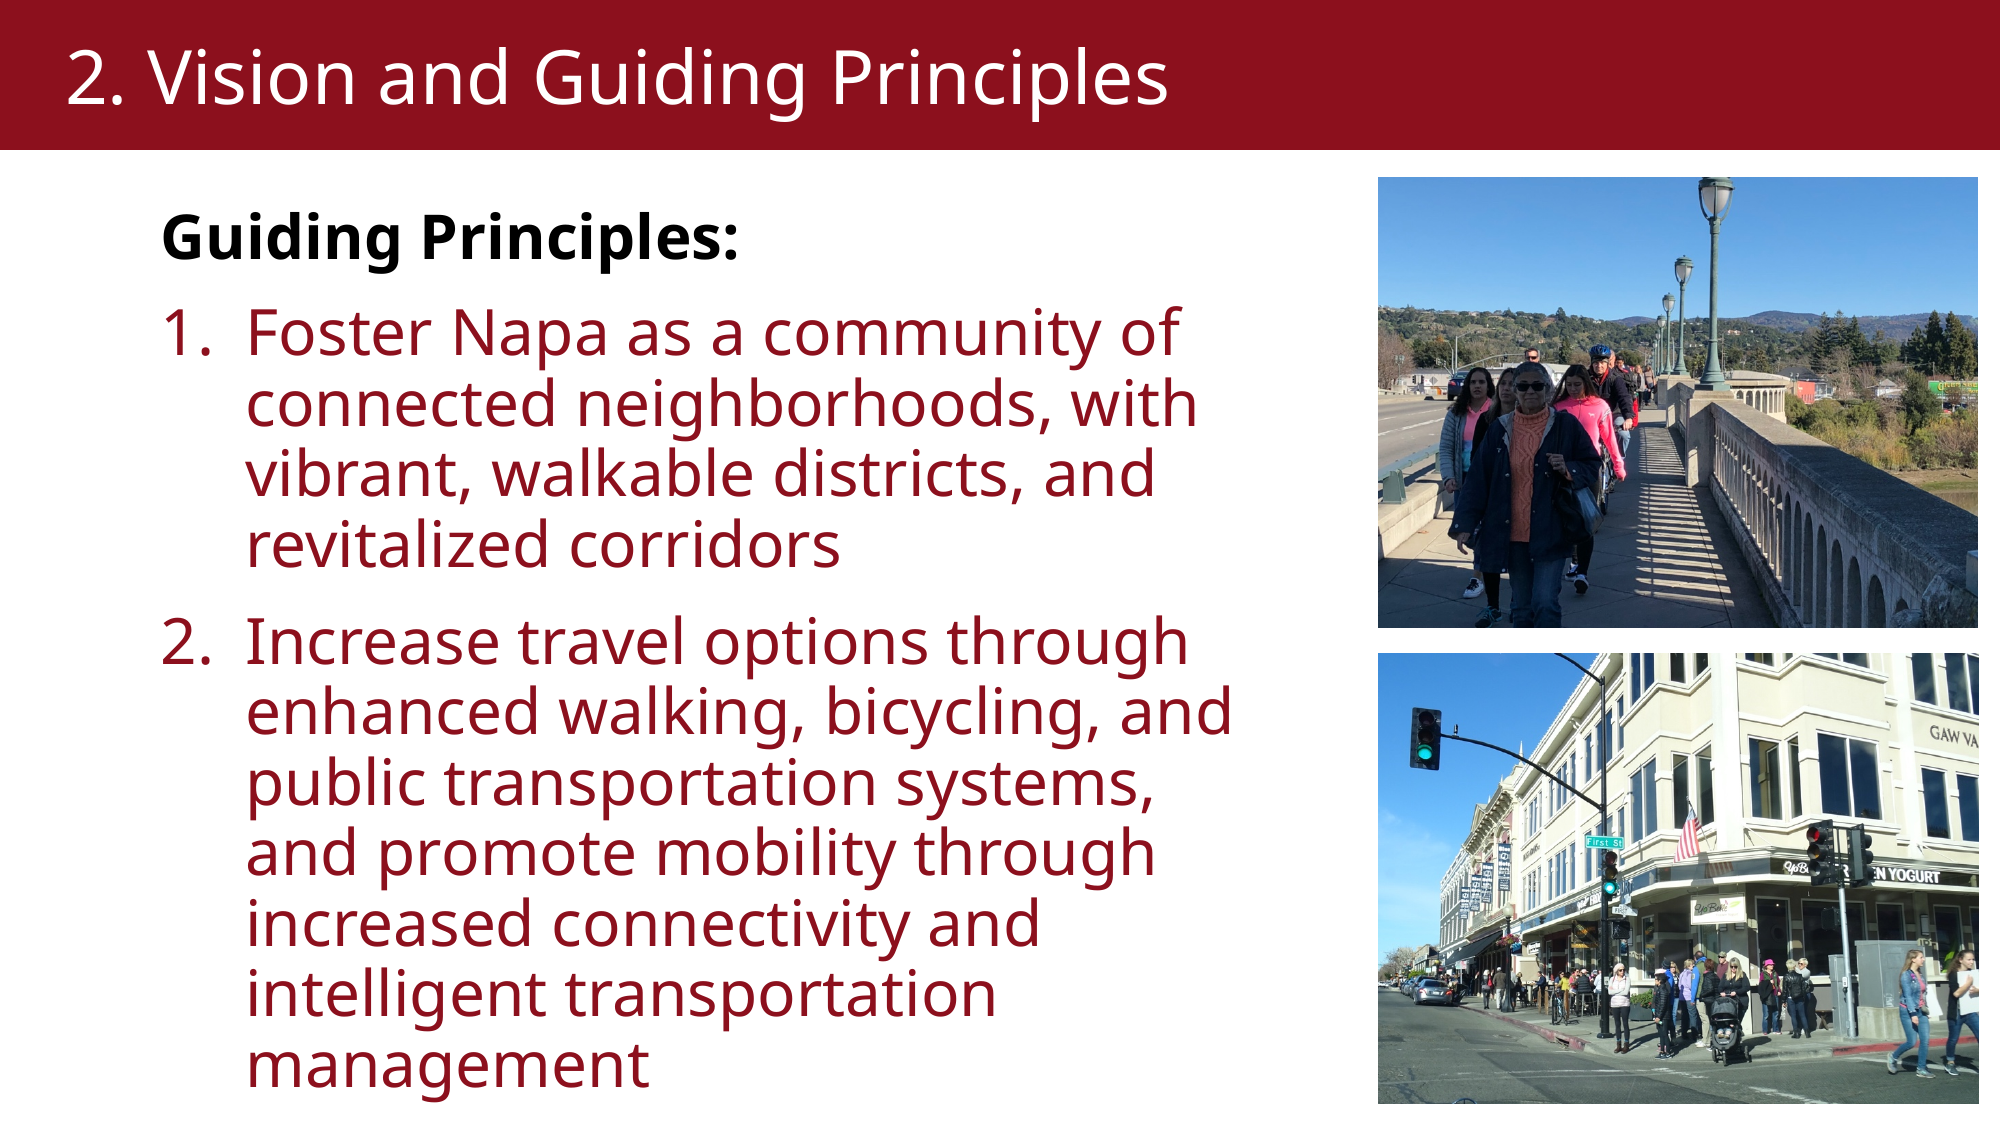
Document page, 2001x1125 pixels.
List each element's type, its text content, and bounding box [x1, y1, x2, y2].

picture [1378, 177, 1979, 628]
picture [1378, 653, 1979, 1104]
title 2. Vision and Guiding Principles [50, 0, 2000, 150]
list Guiding Principles: Foster Napa as a community of connected neighborhoods, with vibrant, walkable districts, and revitalized corridors Increase travel options through enhanced walking, bicycling, and public transportation systems, and promote mobility through increased connectivity and intelligent transportation management [145, 193, 1253, 1121]
